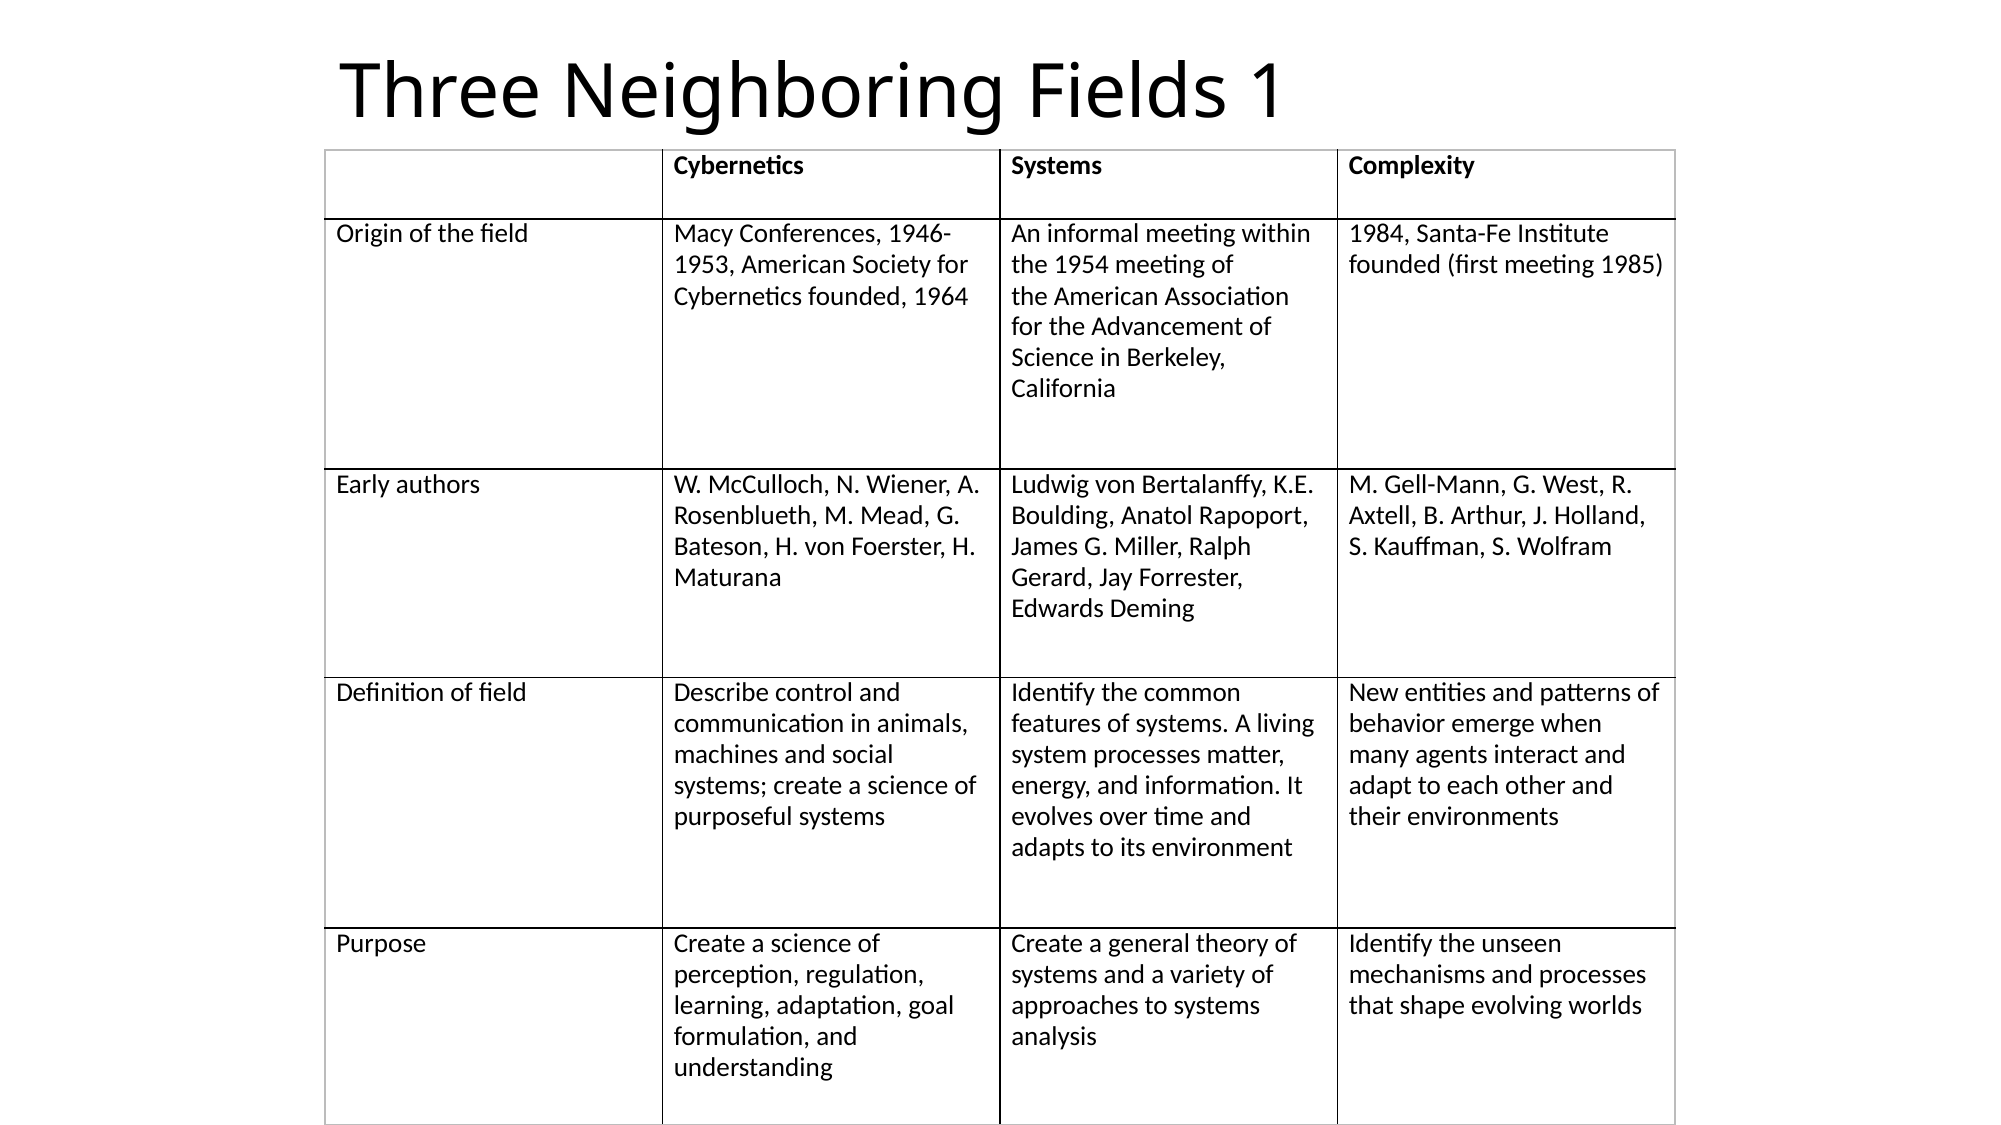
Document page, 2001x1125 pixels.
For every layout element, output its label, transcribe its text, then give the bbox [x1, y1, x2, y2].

table_cell Purpose [326, 929, 662, 1124]
table_cell Origin of the field [326, 220, 662, 468]
table_cell An informal meeting within the 1954 meeting of the American Association for the Advancement of Science in Berkeley, California [1001, 220, 1337, 468]
table_cell M. Gell-Mann, G. West, R. Axtell, B. Arthur, J. Holland, S. Kauffman, S. Wolfram [1338, 470, 1674, 677]
table_cell New entities and patterns of behavior emerge when many agents interact and adapt to each other and their environments [1338, 678, 1674, 927]
table_cell Macy Conferences, 1946-1953, American Society for Cybernetics founded, 1964 [663, 220, 999, 468]
title Three Neighboring Fields 1 [324, 0, 1675, 149]
table_cell Definition of field [326, 678, 662, 927]
table_header Systems [1001, 151, 1337, 218]
table_cell Ludwig von Bertalanffy, K.E. Boulding, Anatol Rapoport, James G. Miller, Ralph Gerard, Jay Forrester, Edwards Deming [1001, 470, 1337, 677]
table_cell W. McCulloch, N. Wiener, A. Rosenblueth, M. Mead, G. Bateson, H. von Foerster, H. Maturana [663, 470, 999, 677]
table_cell Early authors [326, 470, 662, 677]
table_cell Identify the unseen mechanisms and processes that shape evolving worlds [1338, 929, 1674, 1124]
table_header Complexity [1338, 151, 1674, 218]
table_cell Create a general theory of systems and a variety of approaches to systems analysis [1001, 929, 1337, 1124]
table_header Cybernetics [663, 151, 999, 218]
table_cell 1984, Santa-Fe Institute founded (first meeting 1985) [1338, 220, 1674, 468]
table_cell Create a science of perception, regulation, learning, adaptation, goal formulation, and understanding [663, 929, 999, 1124]
table_header [326, 151, 662, 218]
table_cell Describe control and communication in animals, machines and social systems; create a science of purposeful systems [663, 678, 999, 927]
table_cell Identify the common features of systems. A living system processes matter, energy, and information. It evolves over time and adapts to its environment [1001, 678, 1337, 927]
